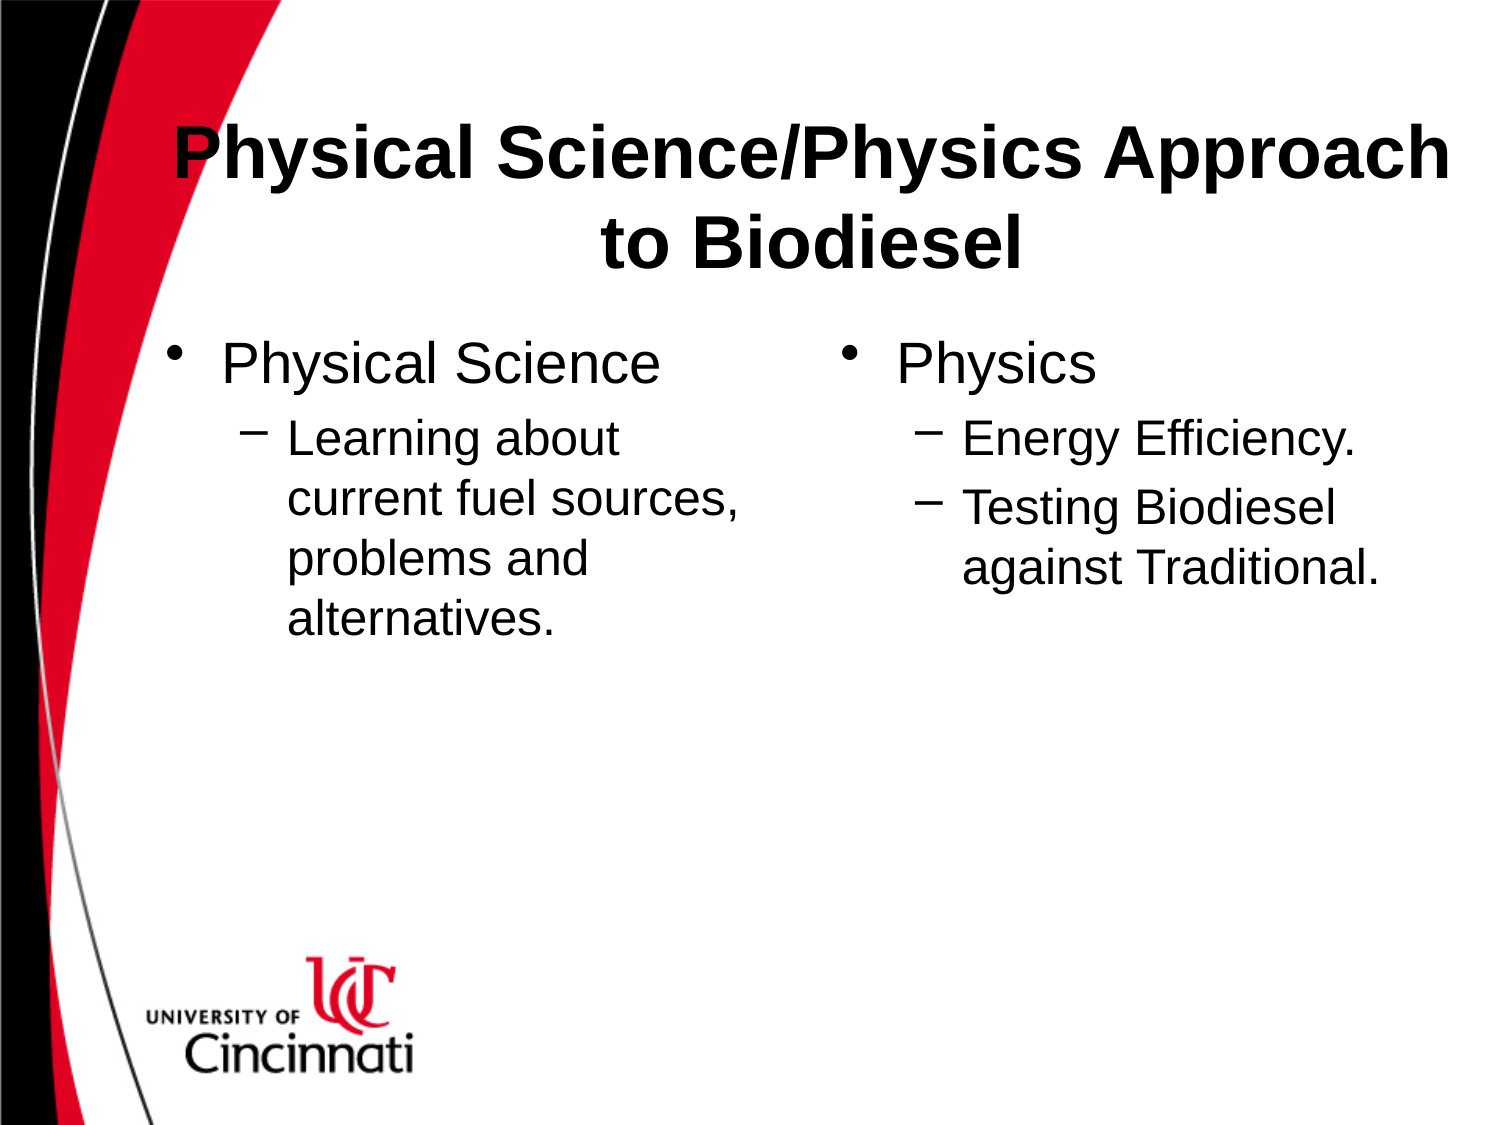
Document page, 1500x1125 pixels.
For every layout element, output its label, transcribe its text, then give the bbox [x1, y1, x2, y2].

title Physical Science/Physics Approach to Biodiesel [149, 99, 1476, 288]
list Physical Science Learning about current fuel sources, problems and alternatives. [149, 317, 801, 901]
list Physics Energy Efficiency. Testing Biodiesel against Traditional. [824, 317, 1476, 901]
picture [0, 0, 422, 1125]
